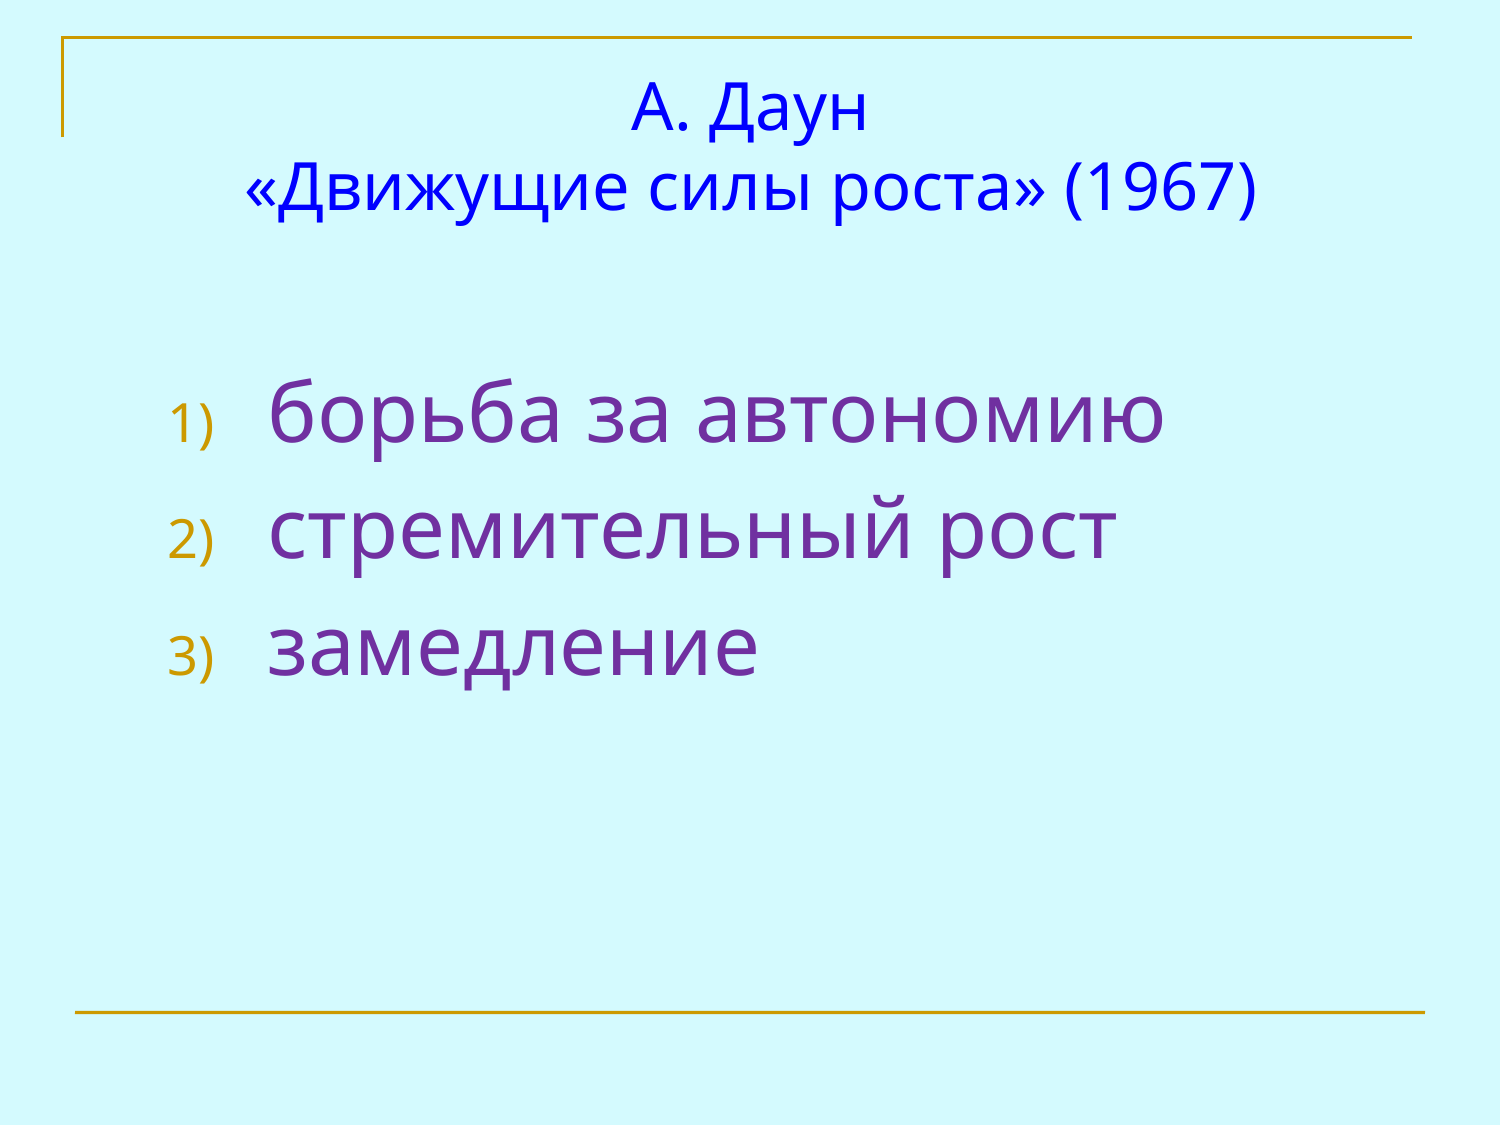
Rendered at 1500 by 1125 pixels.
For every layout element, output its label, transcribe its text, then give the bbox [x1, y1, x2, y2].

title А. Даун «Движущие силы роста» (1967) [76, 56, 1425, 268]
list борьба за автономию стремительный рост замедление [152, 351, 1324, 872]
